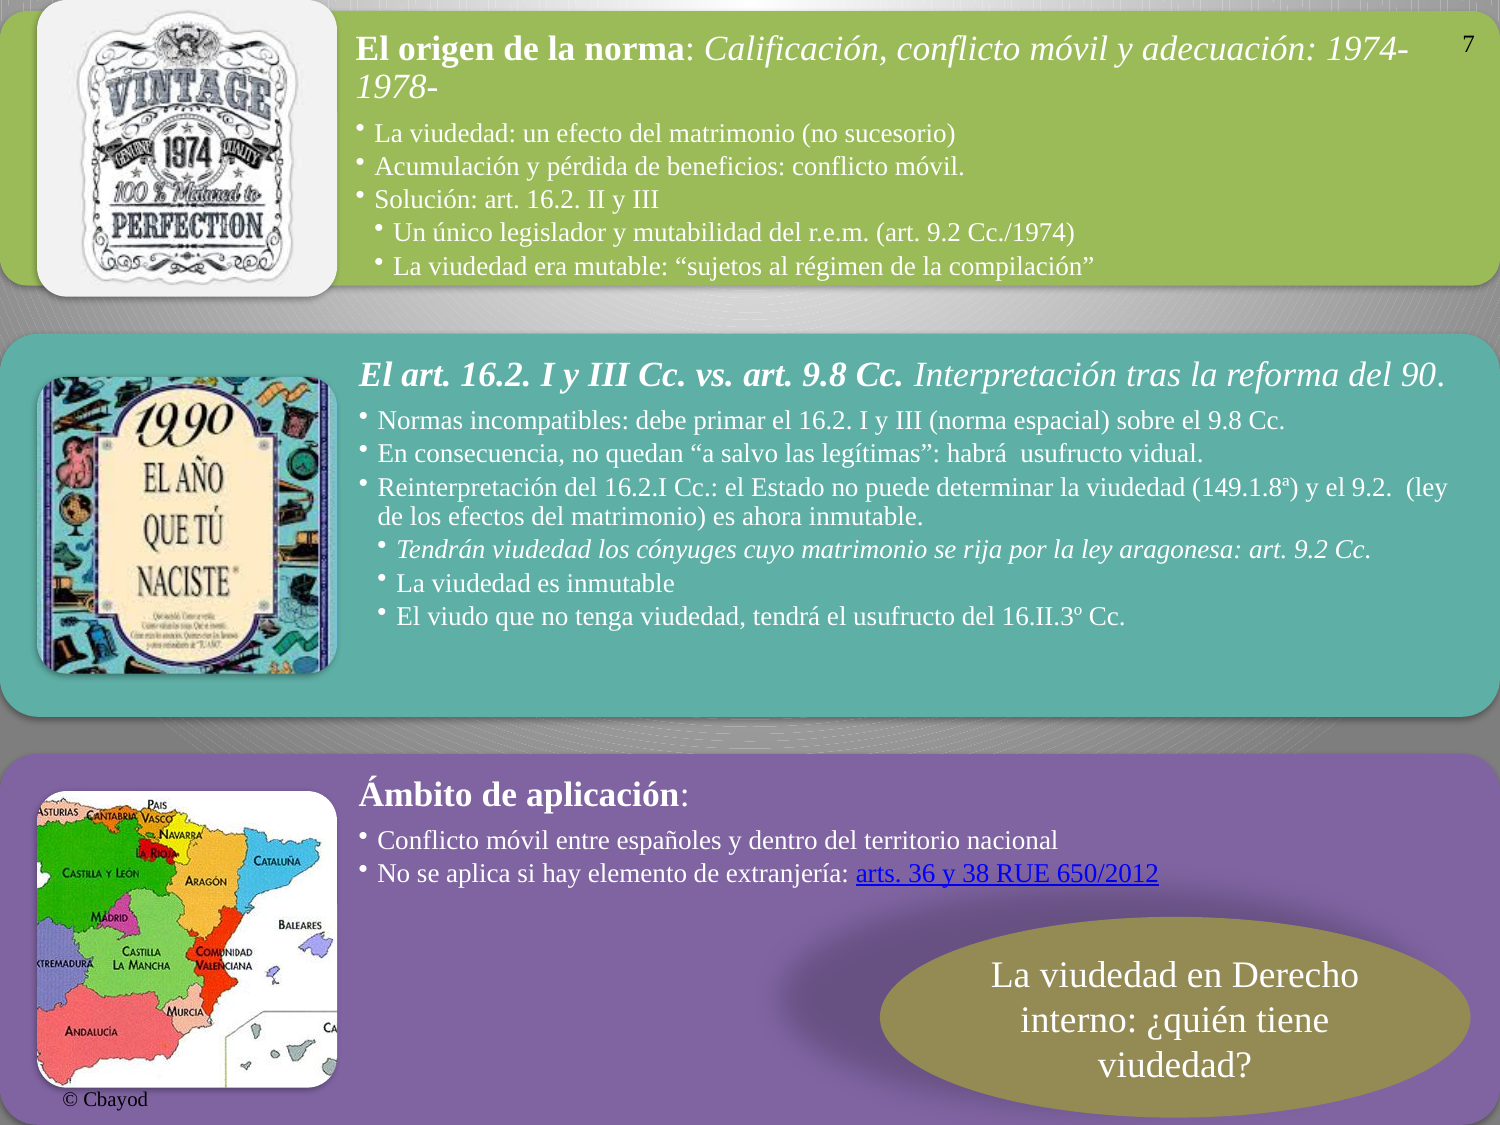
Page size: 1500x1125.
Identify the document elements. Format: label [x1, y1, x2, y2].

text_box [0, 0, 1500, 1125]
